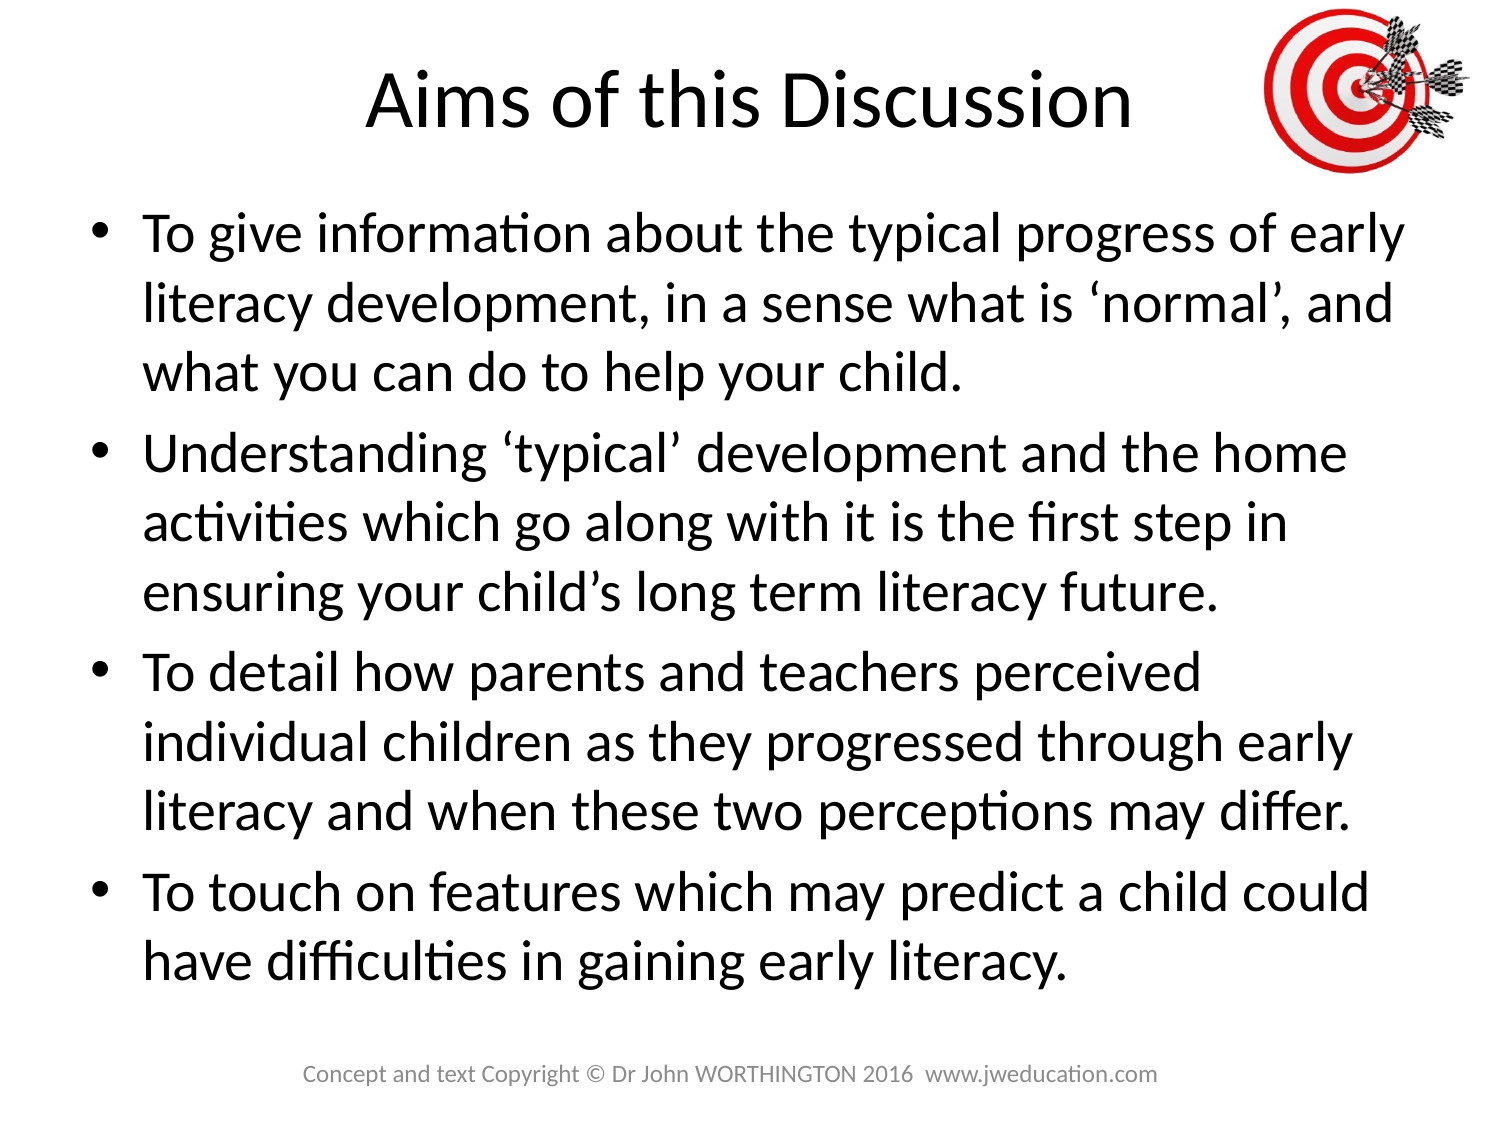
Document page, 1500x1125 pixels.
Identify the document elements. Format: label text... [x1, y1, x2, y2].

picture [1249, 0, 1476, 186]
title Aims of this Discussion [75, 0, 1245, 187]
list To give information about the typical progress of early literacy development, in a sense what is ‘normal’, and what you can do to help your child. Understanding ‘typical’ development and the home activities which go along with it is the first step in ensuring your child’s long term literacy future. To detail how parents and teachers perceived individual children as they progressed through early literacy and when these two perceptions may differ. To touch on features which may predict a child could have difficulties in gaining early literacy. [75, 187, 1425, 1100]
footer Concept and text Copyright © Dr John WORTHINGTON 2016 www.jweducation.com [287, 1042, 1175, 1103]
